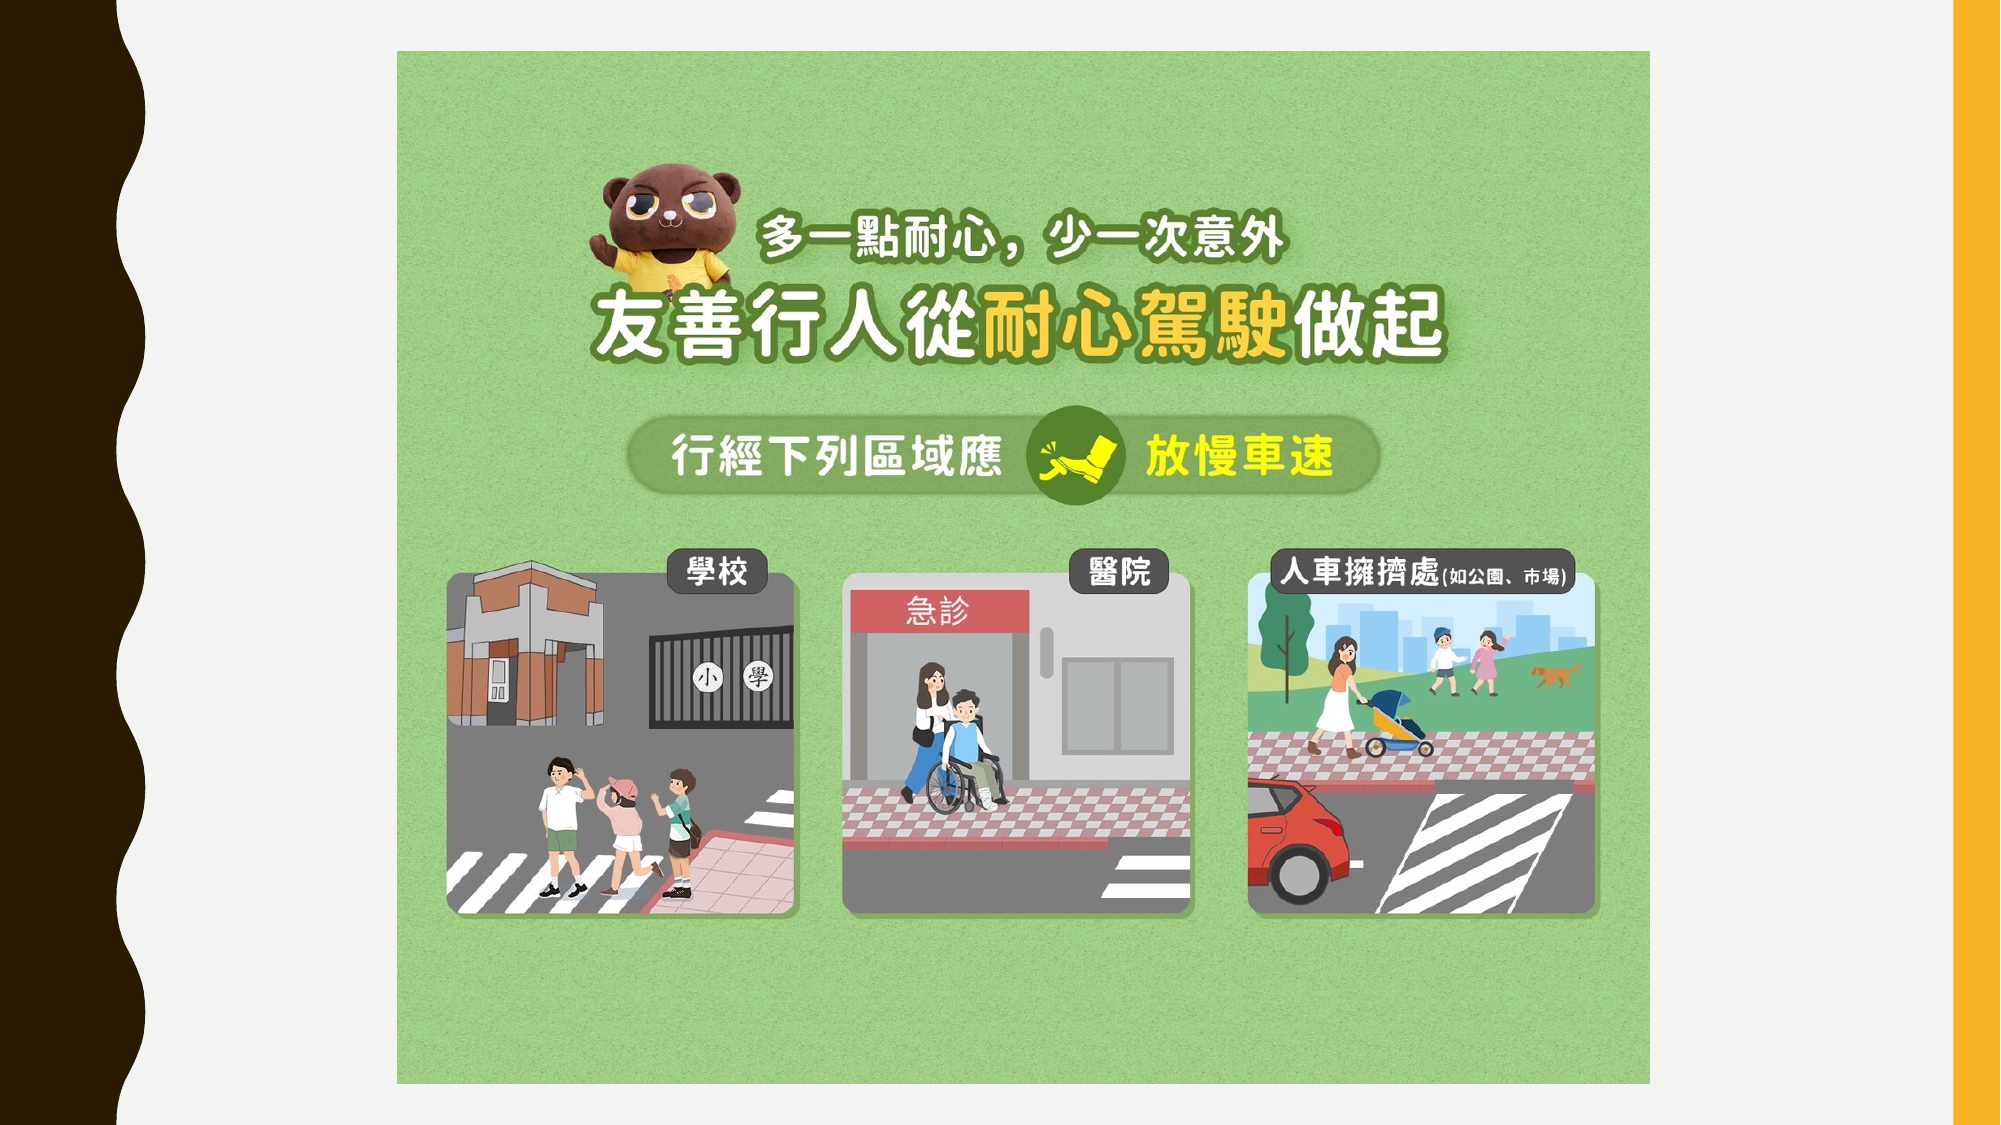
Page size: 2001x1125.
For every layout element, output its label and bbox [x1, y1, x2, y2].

picture [397, 51, 1650, 1084]
